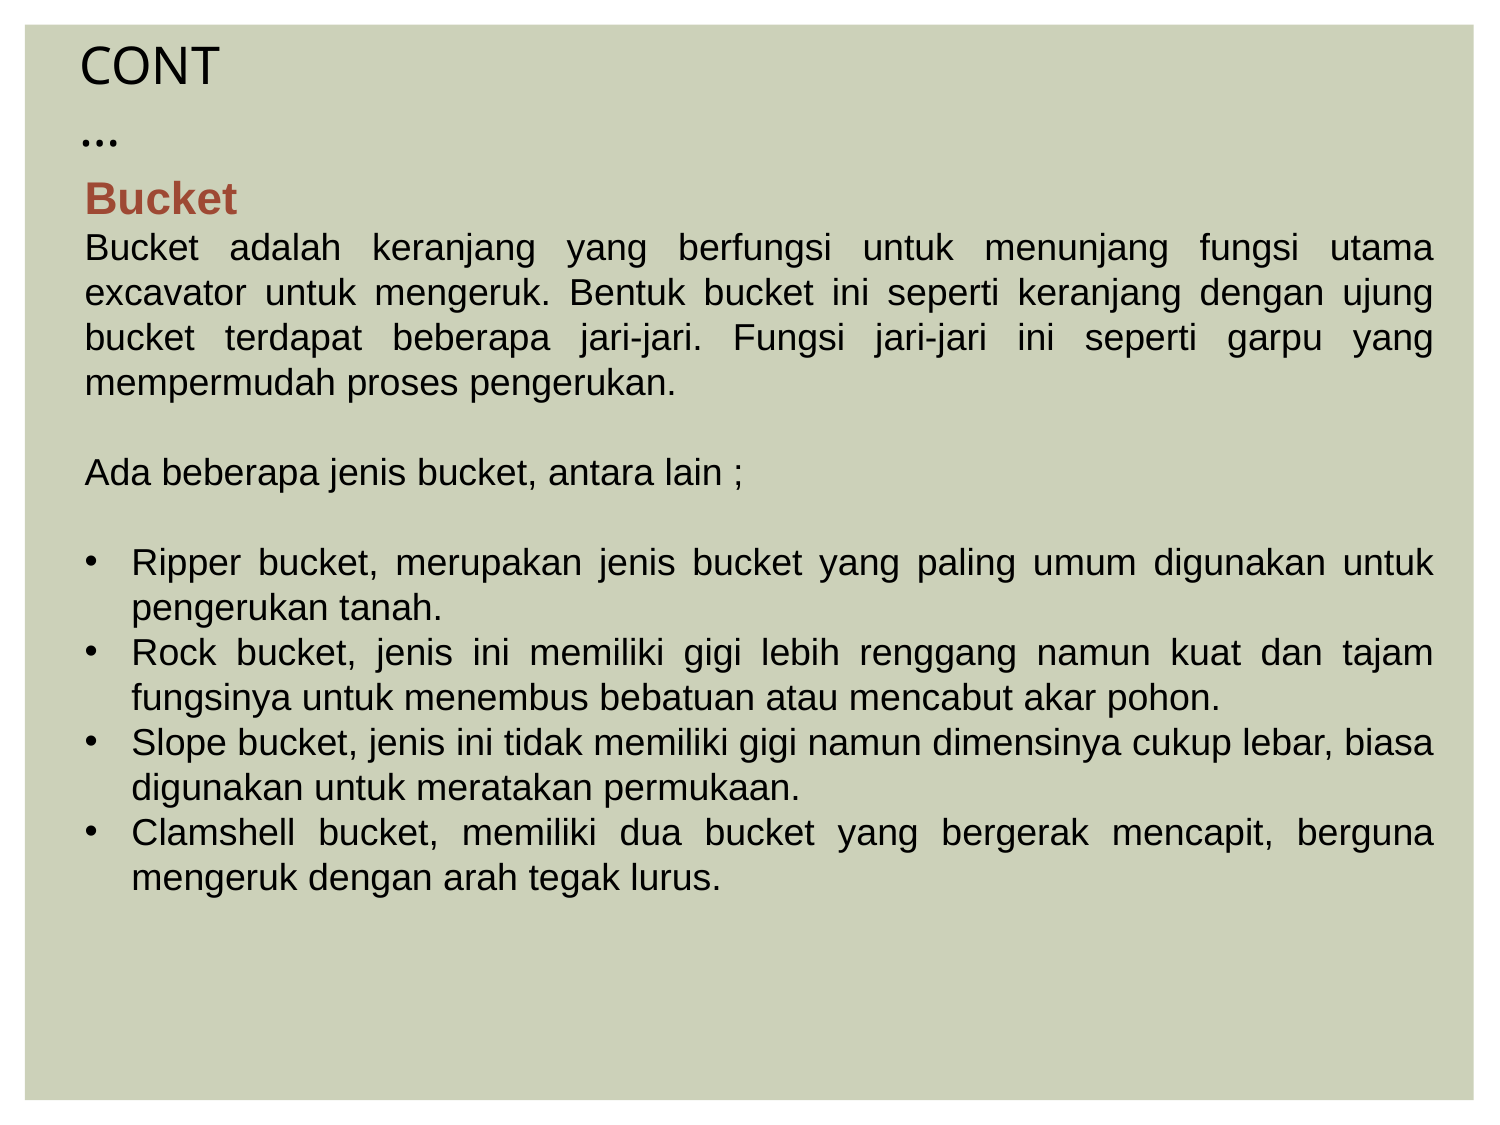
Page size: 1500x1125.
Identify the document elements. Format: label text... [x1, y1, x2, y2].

text_box Bucket Bucket adalah keranjang yang berfungsi untuk menunjang fungsi utama excavator untuk mengeruk. Bentuk bucket ini seperti keranjang dengan ujung bucket terdapat beberapa jari-jari. Fungsi jari-jari ini seperti garpu yang mempermudah proses pengerukan. Ada beberapa jenis bucket, antara lain ; Ripper bucket, merupakan jenis bucket yang paling umum digunakan untuk pengerukan tanah. Rock bucket, jenis ini memiliki gigi lebih renggang namun kuat dan tajam fungsinya untuk menembus bebatuan atau mencabut akar pohon. Slope bucket, jenis ini tidak memiliki gigi namun dimensinya cukup lebar, biasa digunakan untuk meratakan permukaan. Clamshell bucket, memiliki dua bucket yang bergerak mencapit, berguna mengeruk dengan arah tegak lurus. [69, 160, 1449, 906]
text_box CONT… [64, 24, 266, 165]
